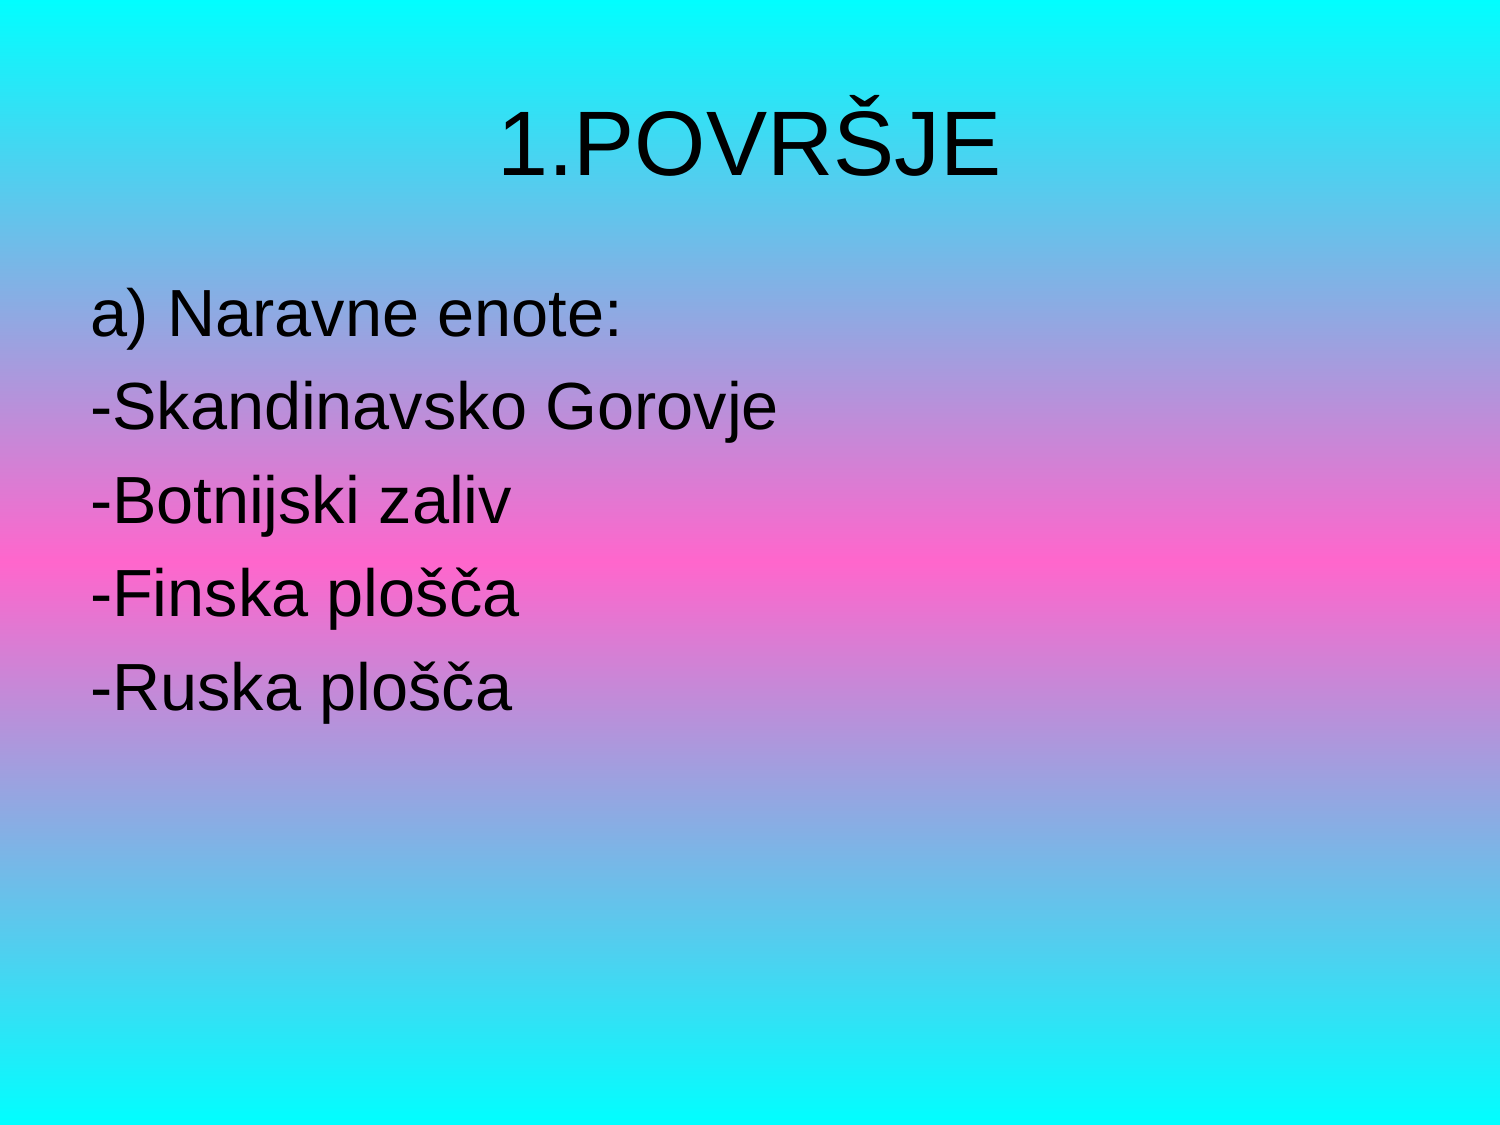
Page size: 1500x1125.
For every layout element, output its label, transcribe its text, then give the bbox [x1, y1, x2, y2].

list a) Naravne enote: -Skandinavsko Gorovje -Botnijski zaliv -Finska plošča -Ruska plošča [75, 262, 1425, 1005]
title 1.POVRŠJE [75, 45, 1425, 233]
